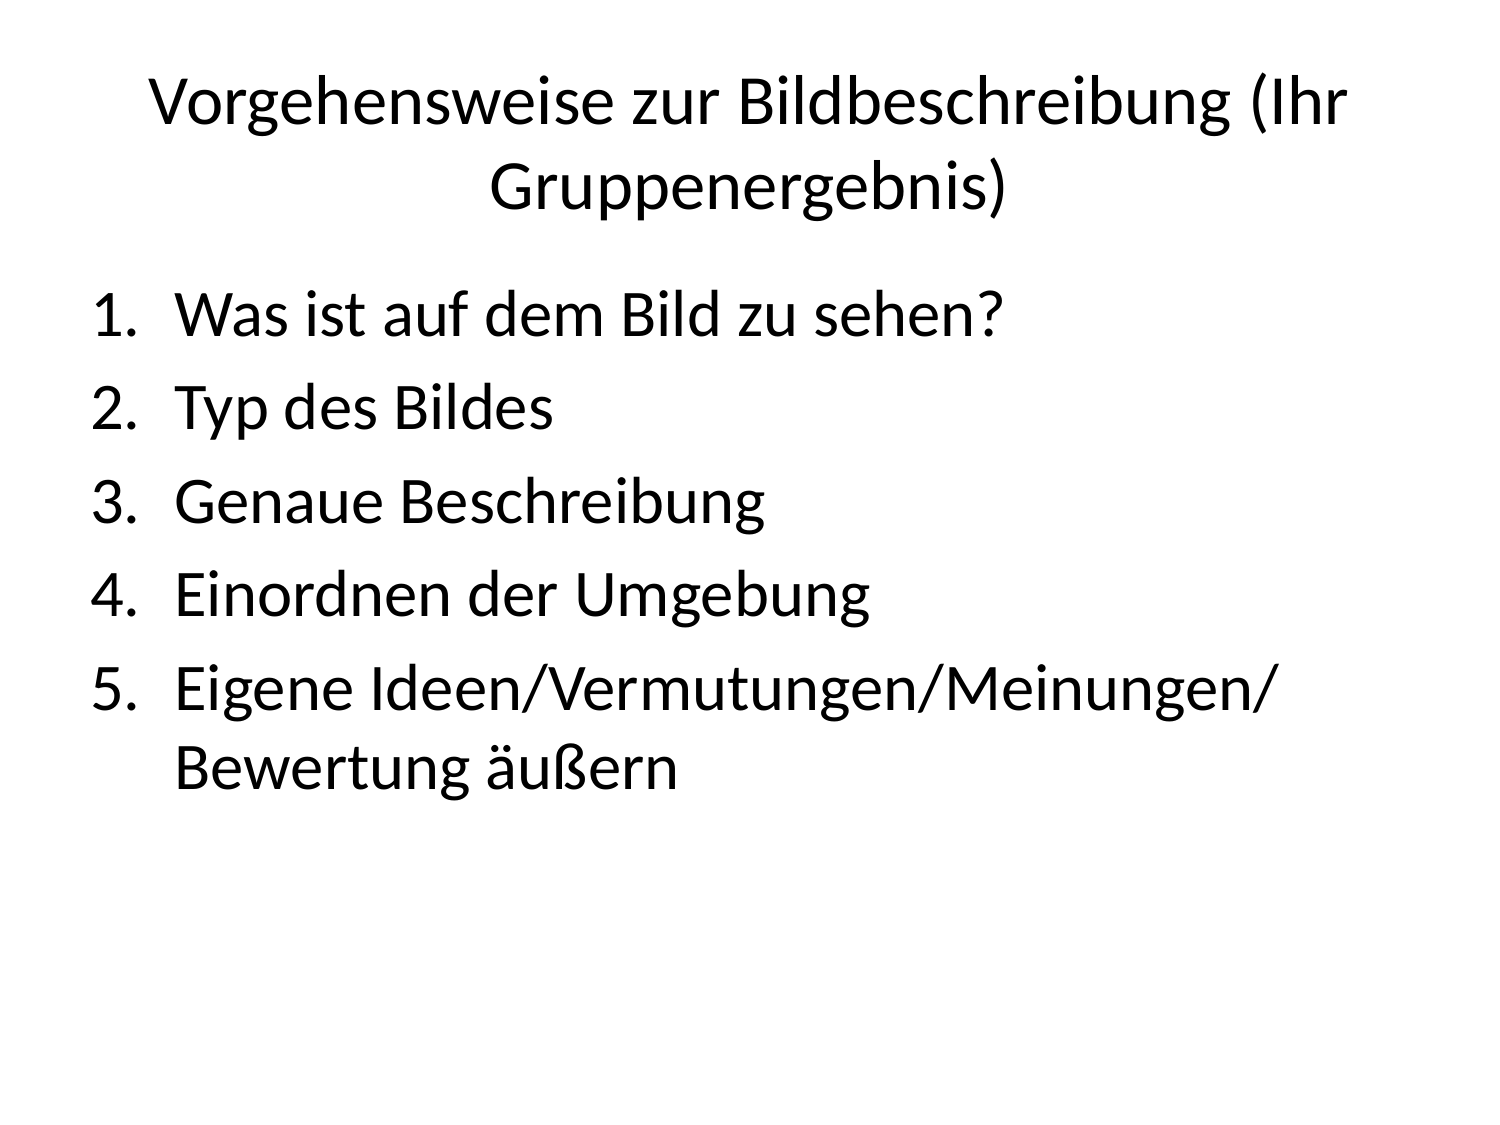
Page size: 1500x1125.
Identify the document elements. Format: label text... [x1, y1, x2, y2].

title Vorgehensweise zur Bildbeschreibung (Ihr Gruppenergebnis) [75, 45, 1425, 233]
list Was ist auf dem Bild zu sehen? Typ des Bildes Genaue Beschreibung Einordnen der Umgebung Eigene Ideen/Vermutungen/Meinungen/ Bewertung äußern [75, 262, 1425, 1005]
